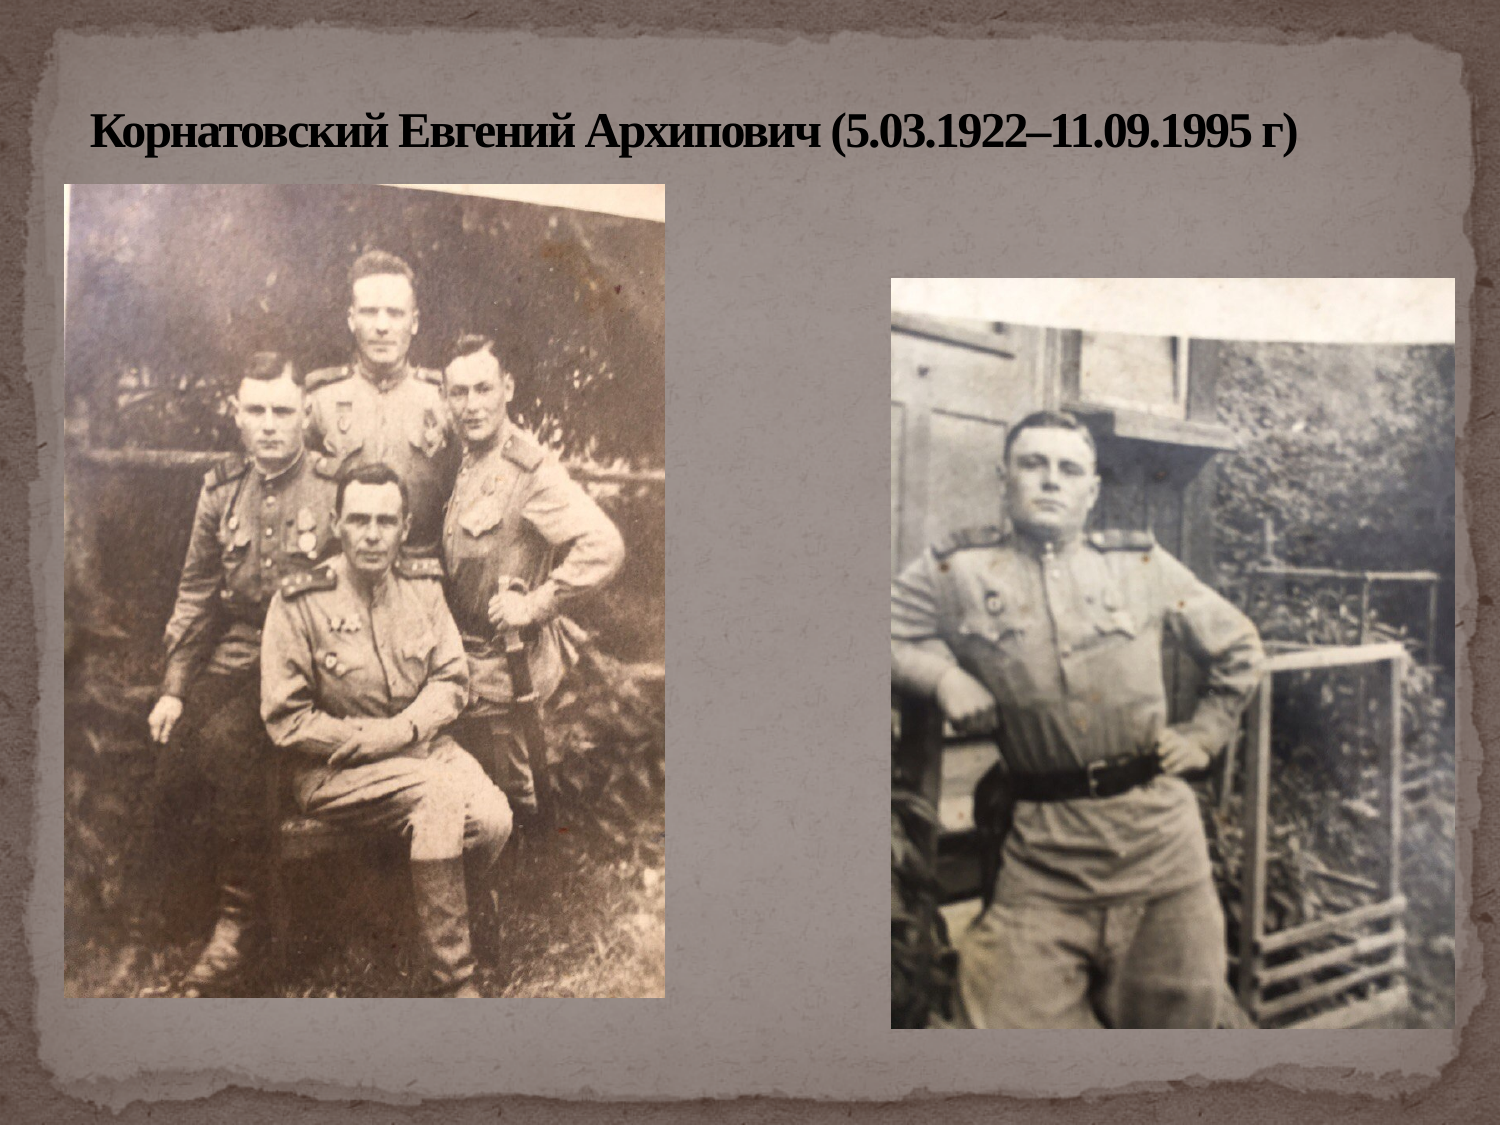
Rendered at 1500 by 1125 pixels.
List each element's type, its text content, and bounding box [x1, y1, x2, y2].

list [67, 187, 664, 998]
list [894, 281, 1453, 1028]
title Корнатовский Евгений Архипович (5.03.1922–11.09.1995 г) [74, 24, 1425, 225]
